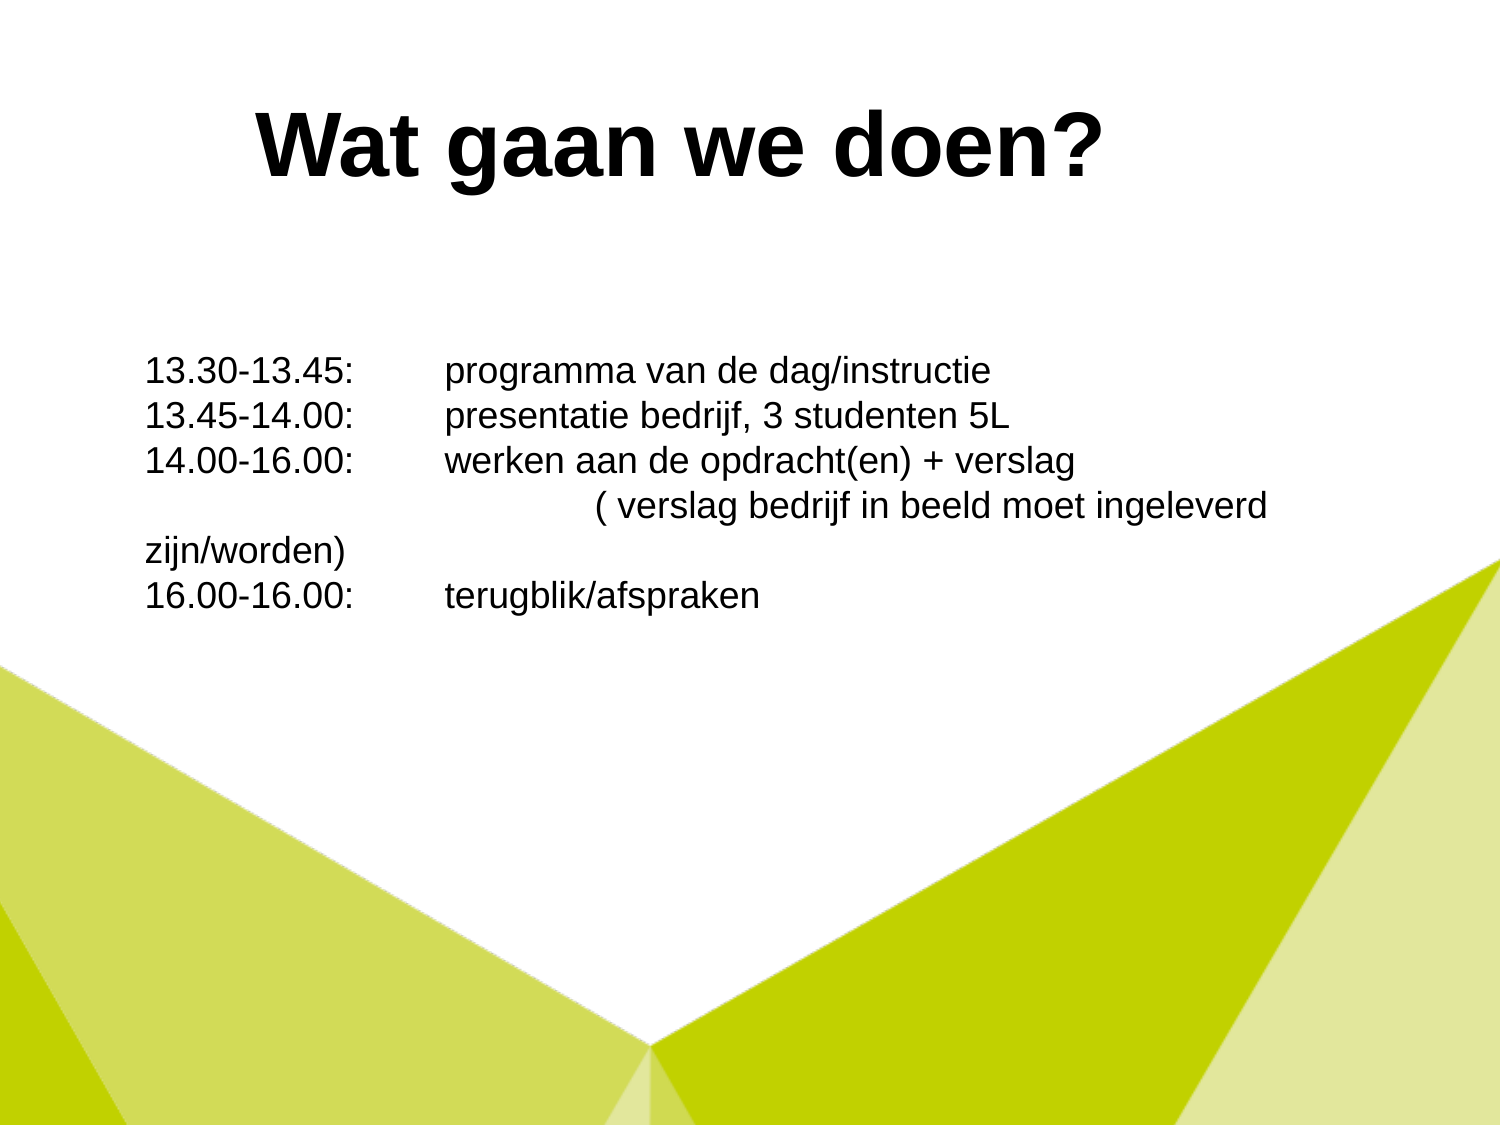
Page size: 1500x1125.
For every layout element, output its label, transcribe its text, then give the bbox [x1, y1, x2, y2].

picture [0, 485, 1500, 1125]
text_box 13.30-13.45: programma van de dag/instructie 13.45-14.00: presentatie bedrijf, 3 studenten 5L 14.00-16.00: werken aan de opdracht(en) + verslag ( verslag bedrijf in beeld moet ingeleverd zijn/worden) 16.00-16.00: terugblik/afspraken [129, 338, 1316, 483]
text_box Wat gaan we doen? [65, 77, 1297, 202]
